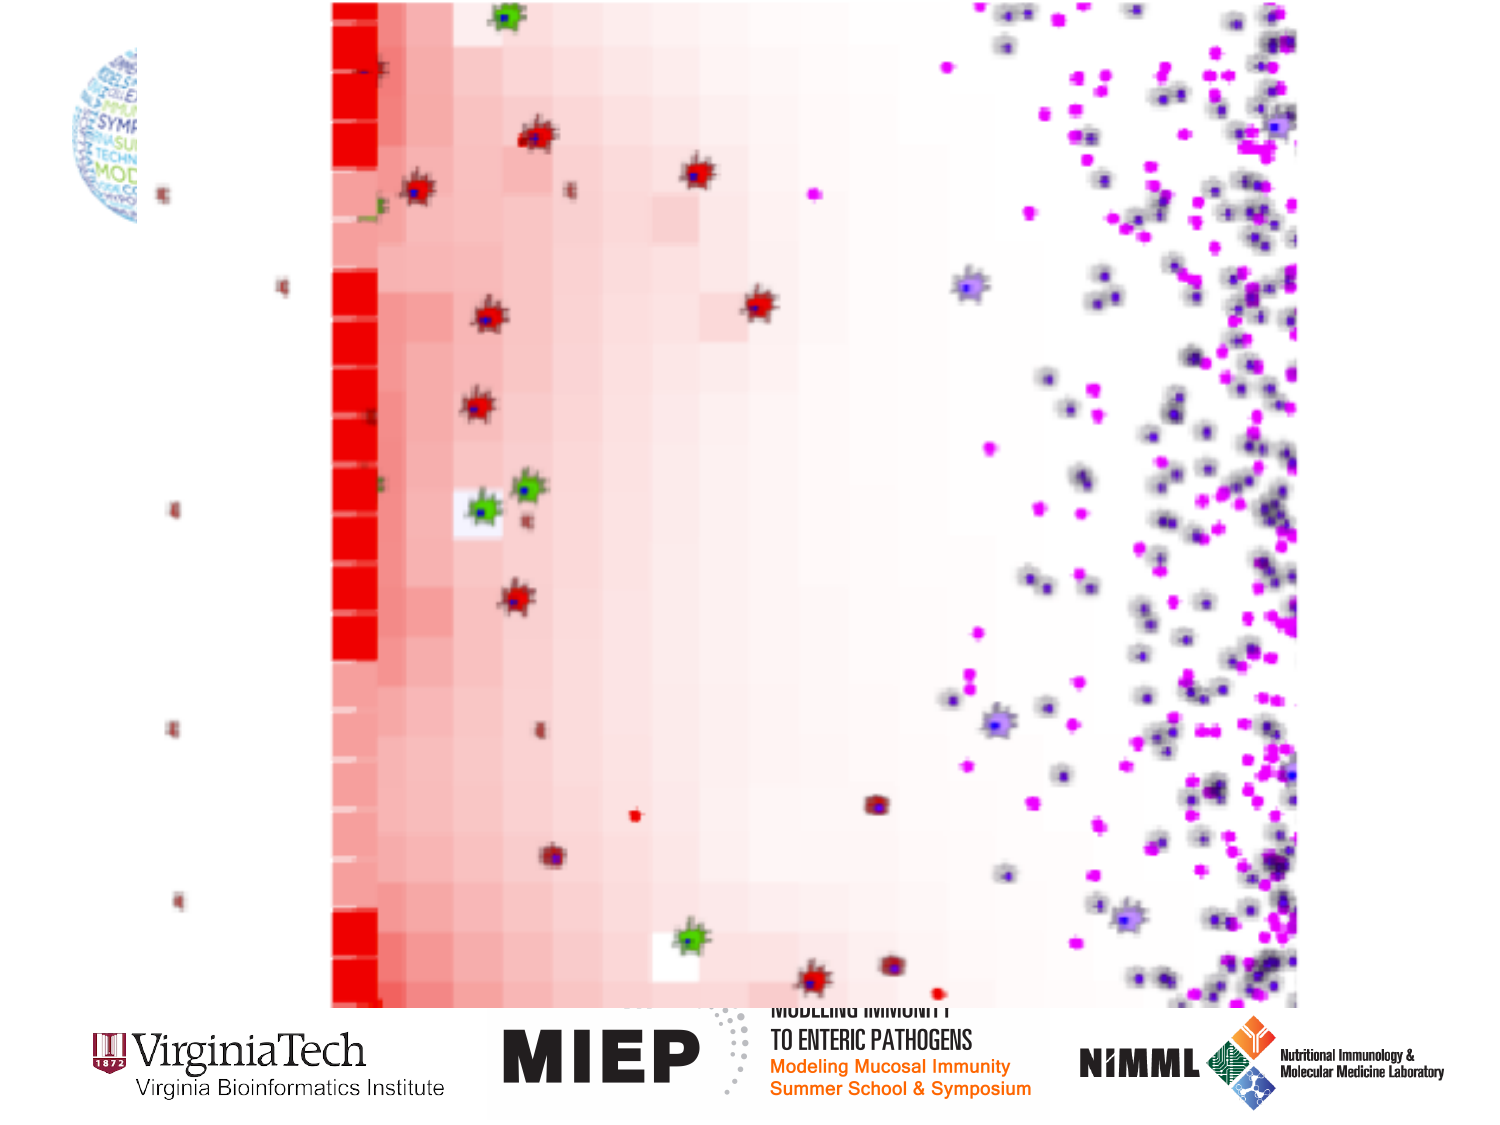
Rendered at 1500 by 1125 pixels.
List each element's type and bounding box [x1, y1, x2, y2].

picture [93, 1031, 444, 1100]
picture [72, 0, 1303, 1120]
picture [1075, 1013, 1450, 1113]
